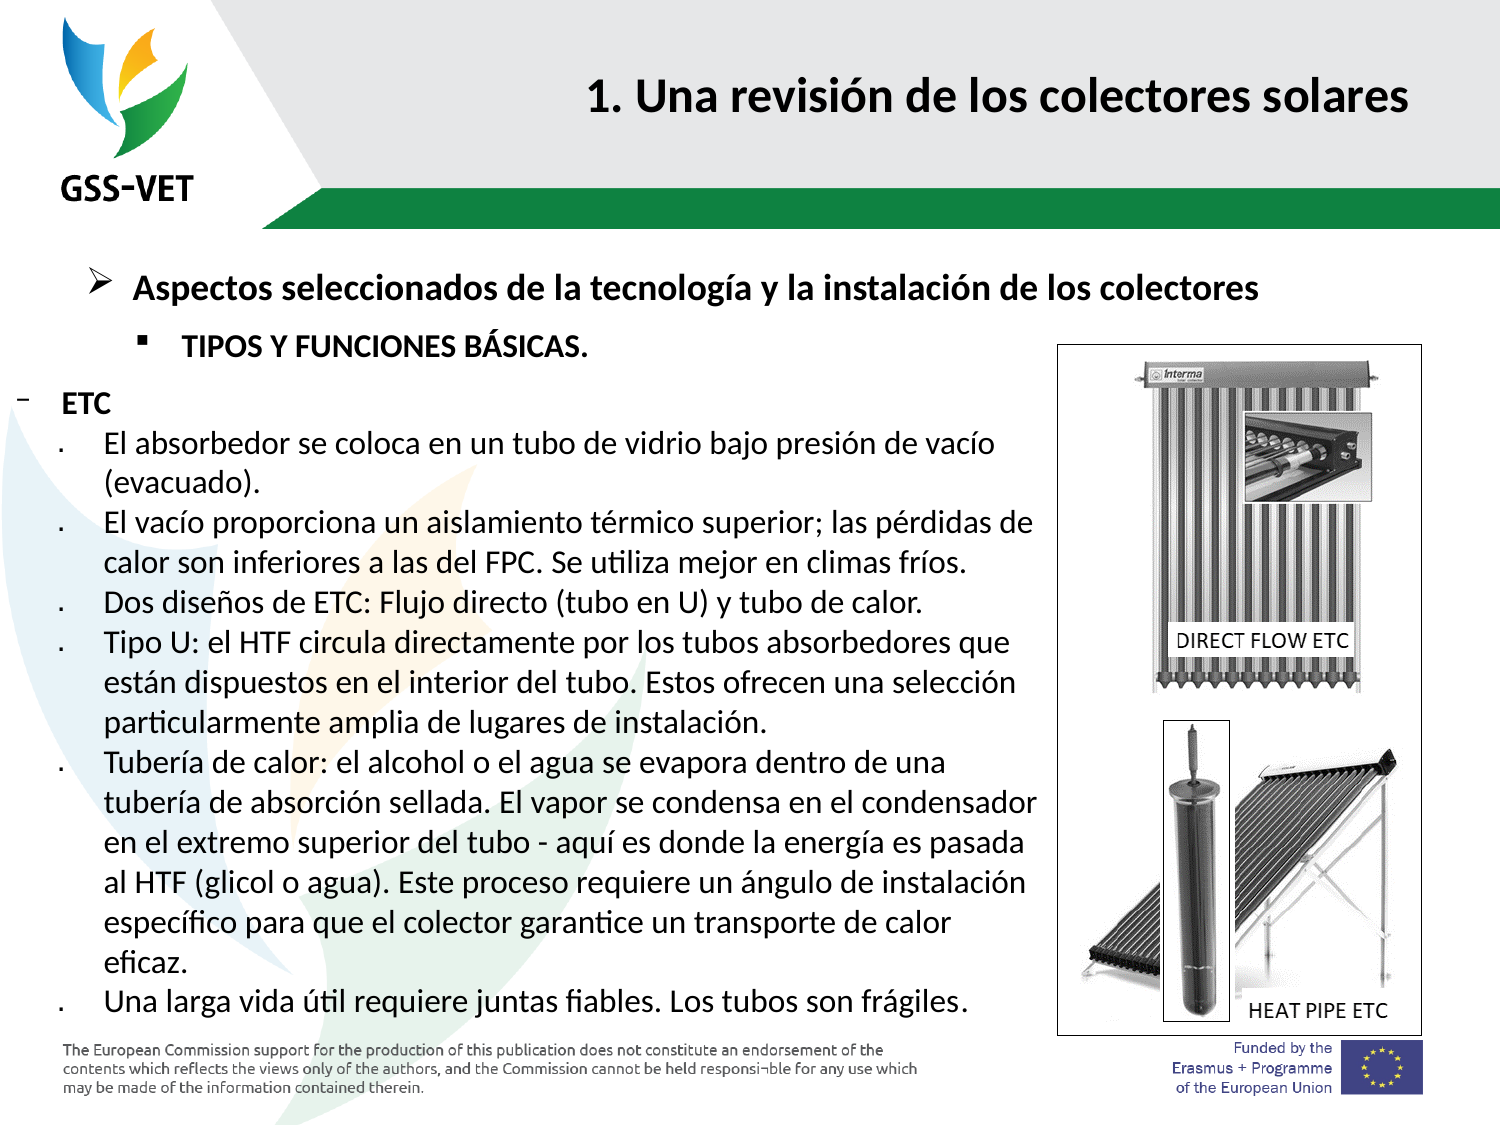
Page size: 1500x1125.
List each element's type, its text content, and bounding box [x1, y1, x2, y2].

text_box ETC El absorbedor se coloca en un tubo de vidrio bajo presión de vacío (evacuado). El vacío proporciona un aislamiento térmico superior; las pérdidas de calor son inferiores a las del FPC. Se utiliza mejor en climas fríos. Dos diseños de ETC: Flujo directo (tubo en U) y tubo de calor. Tipo U: el HTF circula directamente por los tubos absorbedores que están dispuestos en el interior del tubo. Estos ofrecen una selección particularmente amplia de lugares de instalación. Tubería de calor: el alcohol o el agua se evapora dentro de una tubería de absorción sellada. El vapor se condensa en el condensador en el extremo superior del tubo - aquí es donde la energía es pasada al HTF (glicol o agua). Este proceso requiere un ángulo de instalación específico para que el colector garantice un transporte de calor eficaz. Una larga vida útil requiere juntas fiables. Los tubos son frágiles. [0, 373, 1051, 1027]
title 1. Una revisión de los colectores solares [324, 0, 1425, 185]
text_box TIPOS Y FUNCIONES BÁSICAS. [119, 316, 632, 372]
picture [0, 0, 1500, 1125]
text_box Aspectos seleccionados de la tecnología y la instalación de los colectores [71, 255, 1282, 316]
